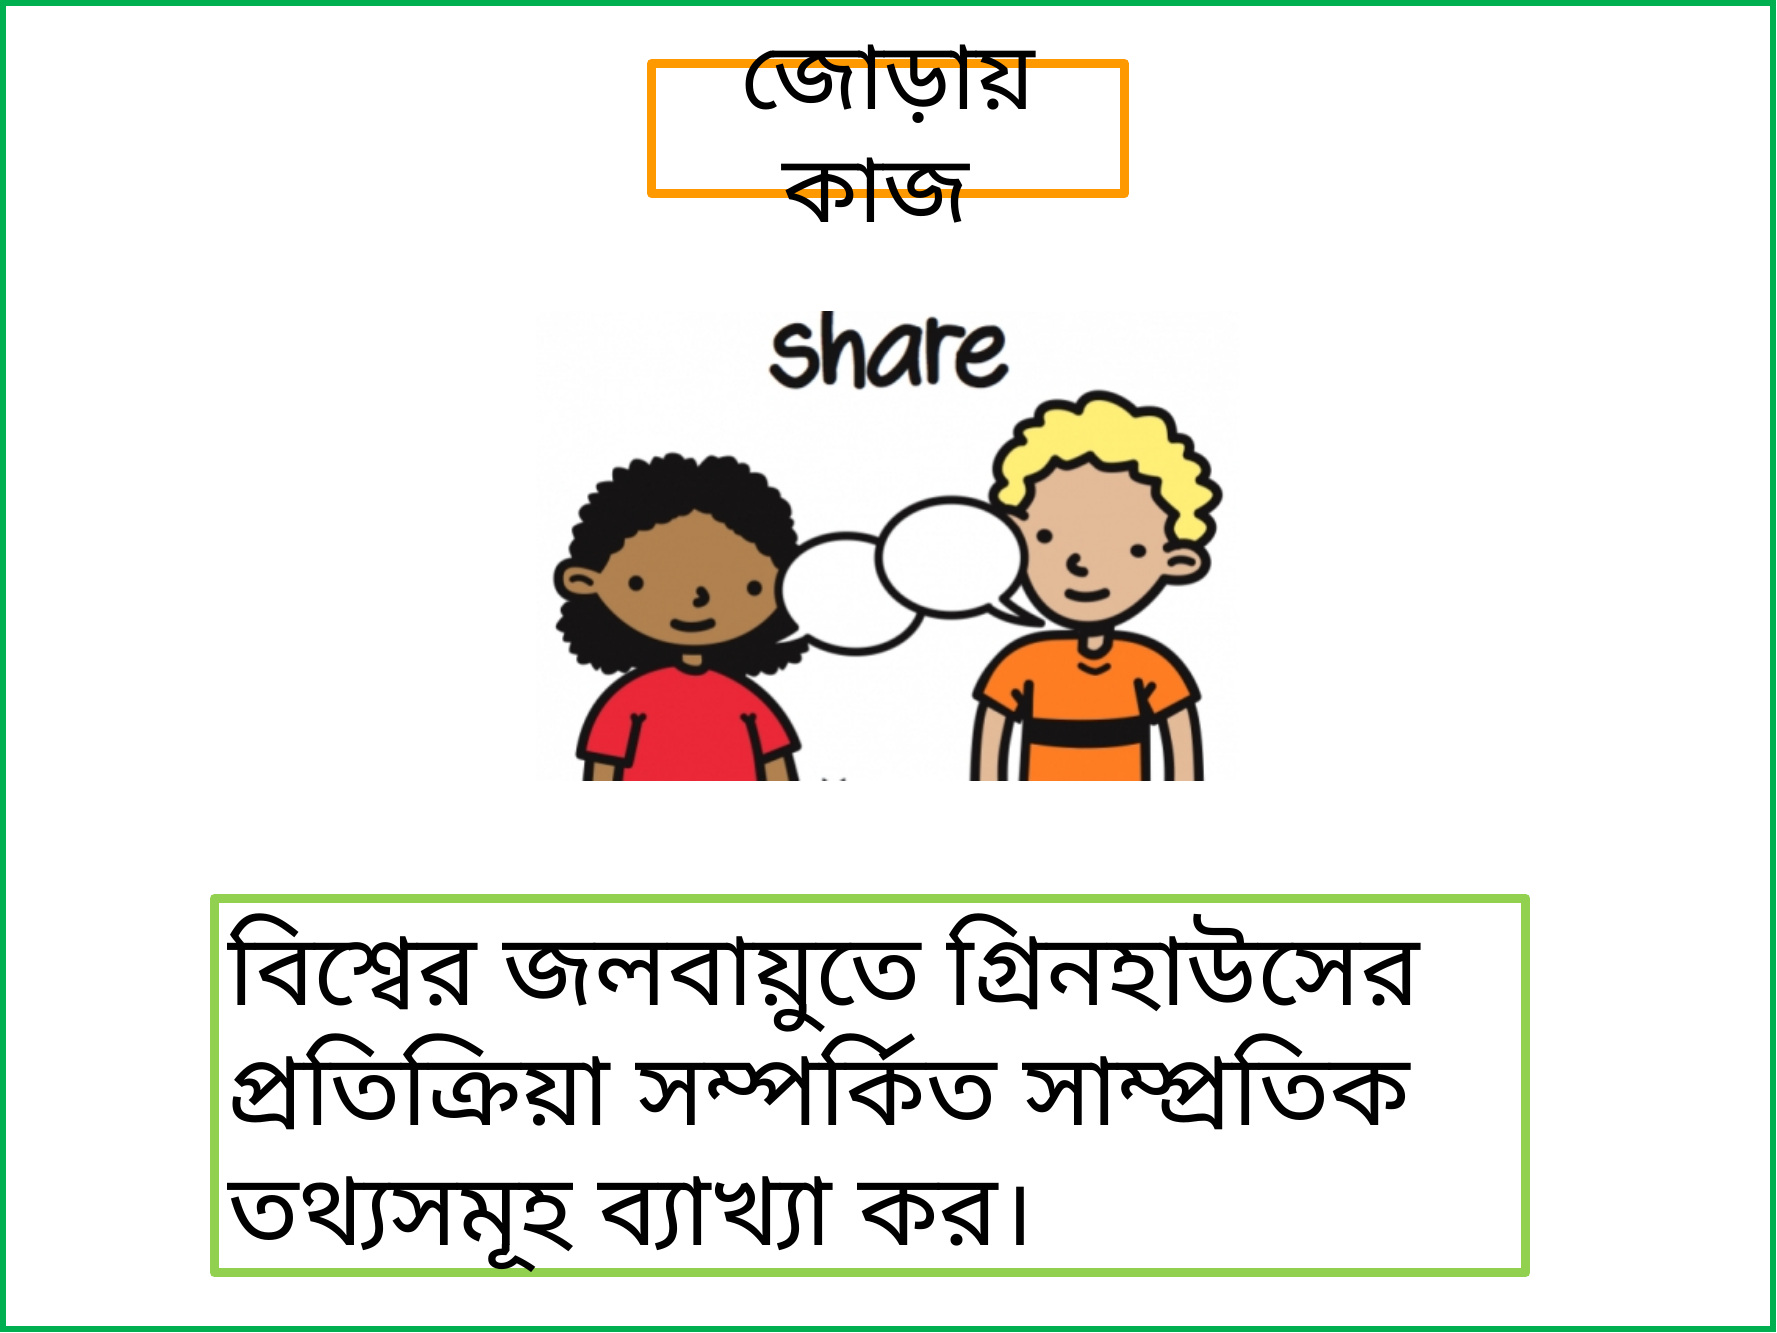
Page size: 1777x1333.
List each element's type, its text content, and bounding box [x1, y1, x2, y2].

picture [536, 311, 1240, 781]
text_box [0, 0, 1776, 1332]
text_box বিশ্বের জলবায়ুতে গ্রিনহাউসের প্রতিক্রিয়া সম্পর্কিত সাম্প্রতিক তথ্যসমূহ ব্যাখ্যা কর। [214, 898, 1526, 1273]
text_box জোড়ায় কাজ [650, 61, 1126, 196]
